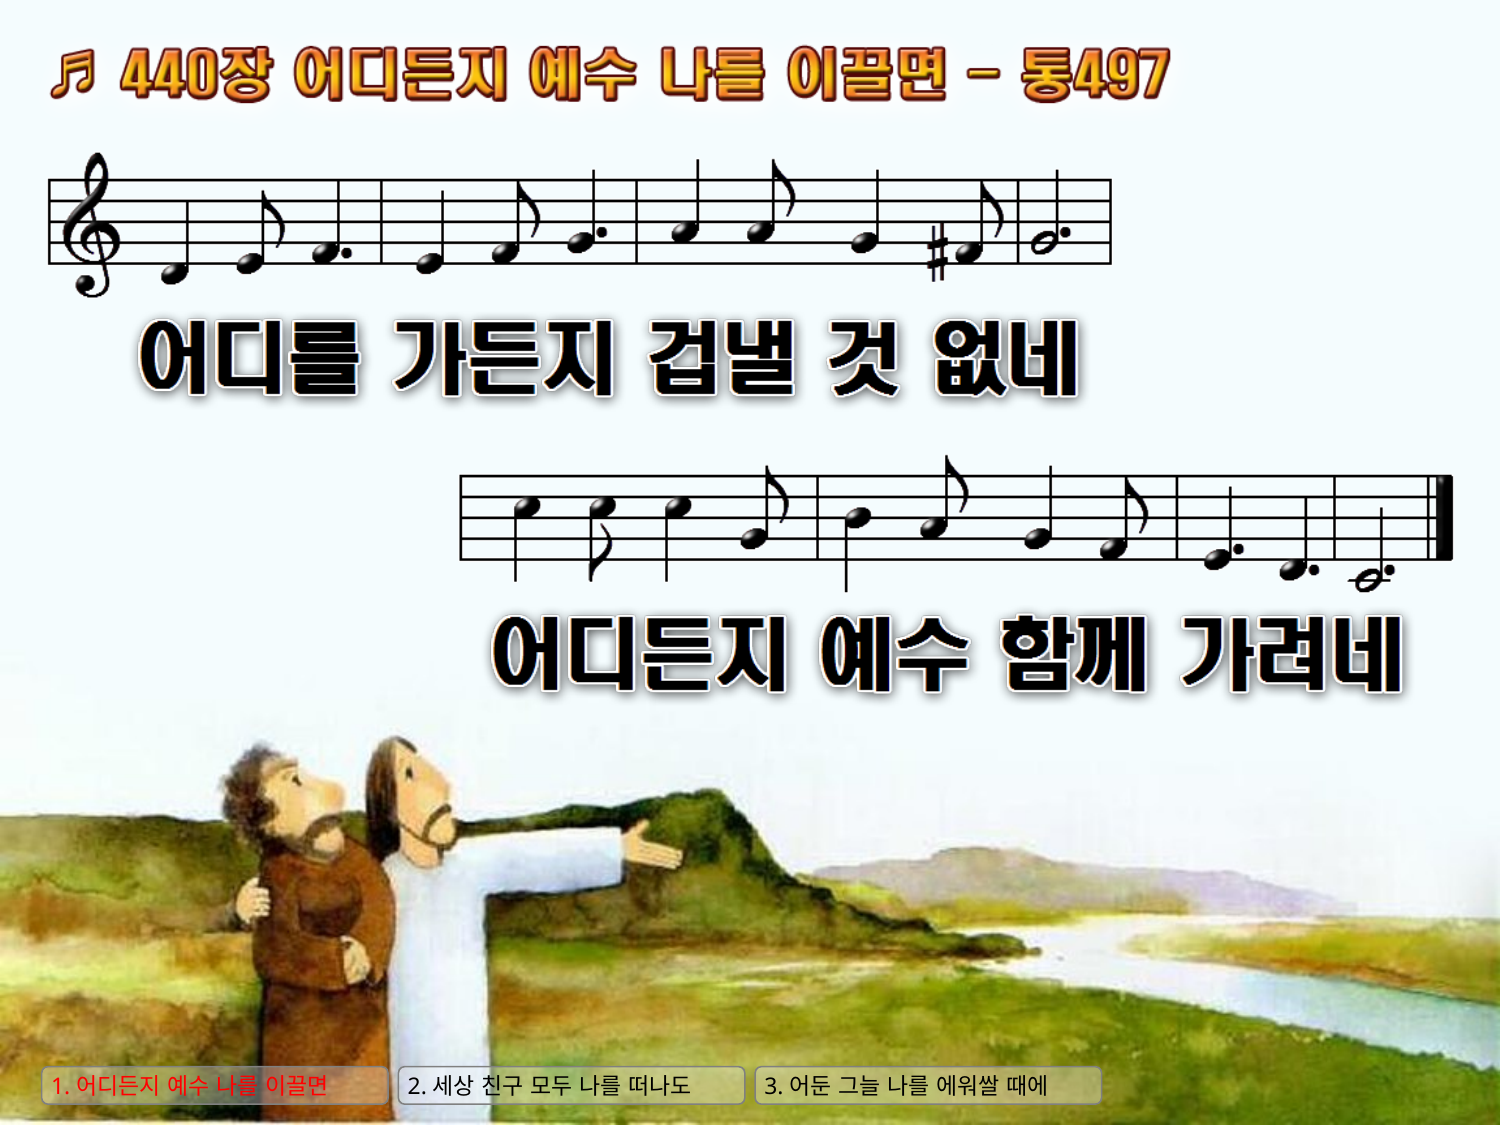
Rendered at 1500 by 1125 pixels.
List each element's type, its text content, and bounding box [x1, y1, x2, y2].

text_box 3.어둔 그늘 나를 에워쌀 때에 [755, 1066, 1102, 1105]
text_box 1.어디든지 예수 나를 이끌면 [41, 1066, 389, 1105]
text_box 2.세상 친구 모두 나를 떠나도 [398, 1066, 745, 1105]
picture [0, 0, 1500, 1125]
